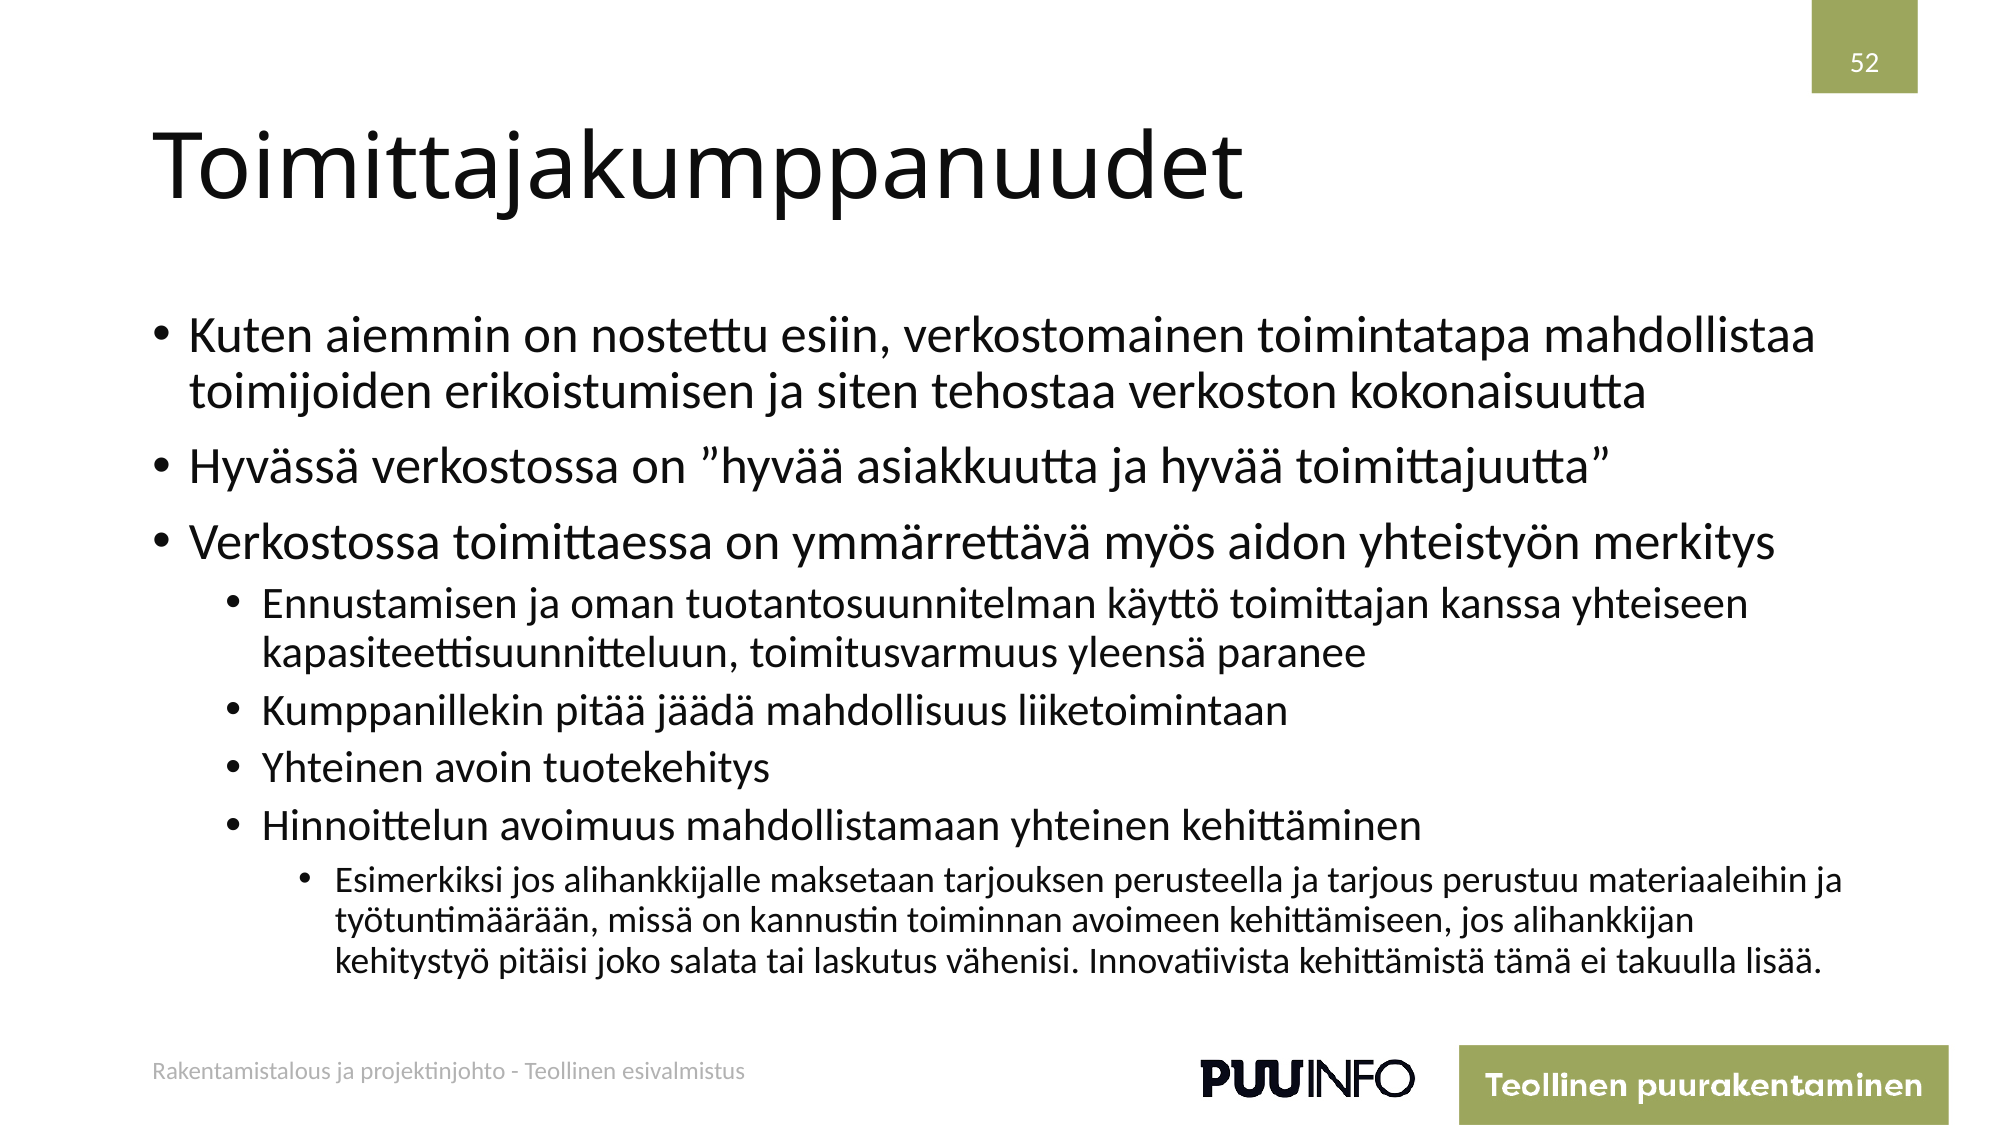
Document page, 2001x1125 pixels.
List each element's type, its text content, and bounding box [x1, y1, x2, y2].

footer Rakentamistalous ja projektinjohto - Teollinen esivalmistus [137, 1039, 813, 1100]
picture [0, 0, 2000, 1125]
list Kuten aiemmin on nostettu esiin, verkostomainen toimintatapa mahdollistaa toimijoiden erikoistumisen ja siten tehostaa verkoston kokonaisuutta Hyvässä verkostossa on ”hyvää asiakkuutta ja hyvää toimittajuutta” Verkostossa toimittaessa on ymmärrettävä myös aidon yhteistyön merkitys Ennustamisen ja oman tuotantosuunnitelman käyttö toimittajan kanssa yhteiseen kapasiteettisuunnitteluun, toimitusvarmuus yleensä paranee Kumppanillekin pitää jäädä mahdollisuus liiketoimintaan Yhteinen avoin tuotekehitys Hinnoittelun avoimuus mahdollistamaan yhteinen kehittäminen Esimerkiksi jos alihankkijalle maksetaan tarjouksen perusteella ja tarjous perustuu materiaaleihin ja työtuntimäärään, missä on kannustin toiminnan avoimeen kehittämiseen, jos alihankkijan kehitystyö pitäisi joko salata tai laskutus vähenisi. Innovatiivista kehittämistä tämä ei takuulla lisää. [137, 299, 1863, 1014]
title Toimittajakumppanuudet [137, 59, 1863, 278]
slide_number 52 [1811, 29, 1918, 93]
